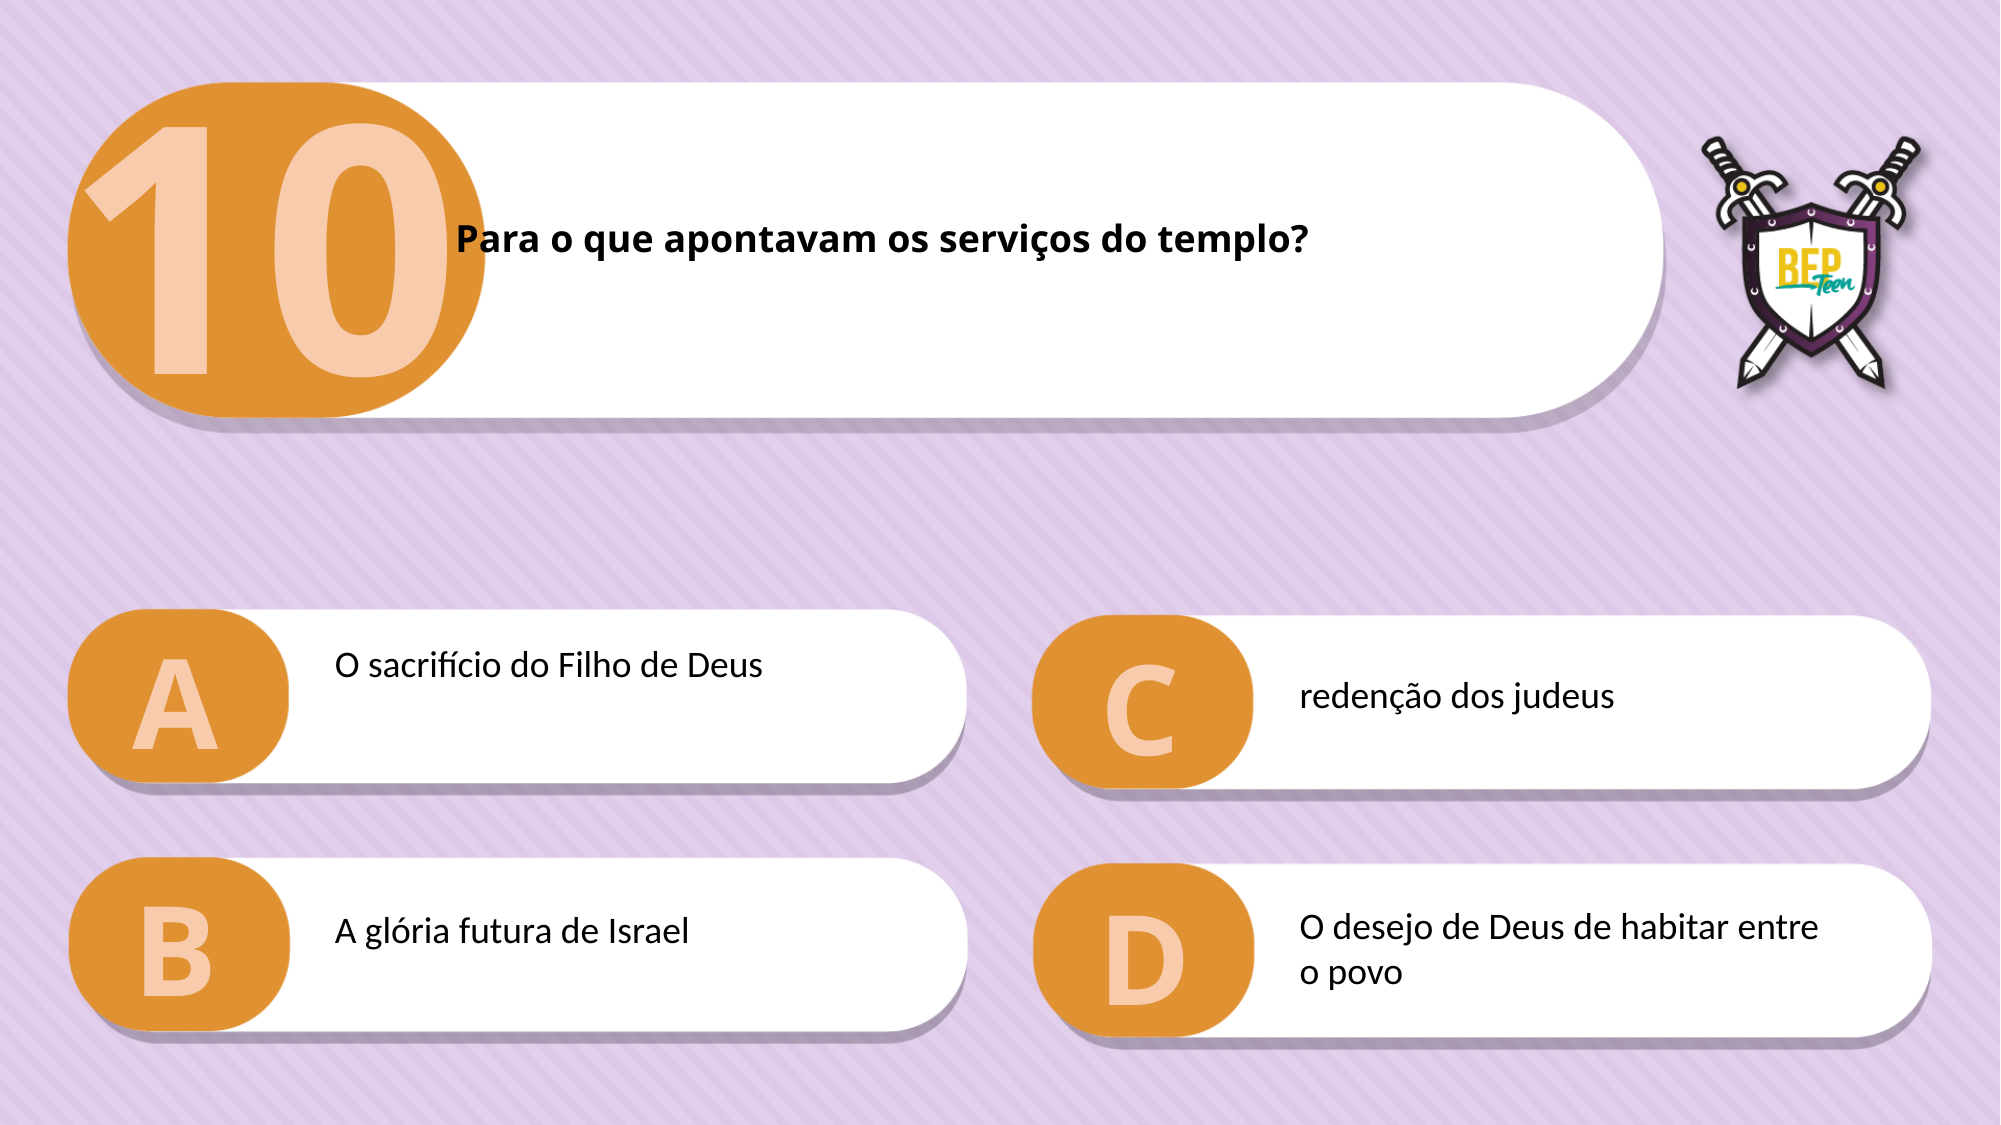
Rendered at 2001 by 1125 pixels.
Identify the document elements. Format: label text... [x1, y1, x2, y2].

text_box 10 [50, 21, 509, 451]
text_box C [1071, 622, 1210, 788]
text_box B [106, 864, 245, 1029]
text_box O desejo de Deus de habitar entre o povo [1284, 894, 1852, 1000]
text_box D [1075, 872, 1214, 1038]
text_box Para o que apontavam os serviços do templo? [440, 207, 1325, 268]
text_box O sacrifício do Filho de Deus [320, 632, 884, 692]
text_box A glória futura de Israel [320, 899, 884, 959]
text_box A [106, 616, 245, 782]
picture [0, 0, 2001, 1125]
text_box redenção dos judeus [1284, 663, 1812, 724]
